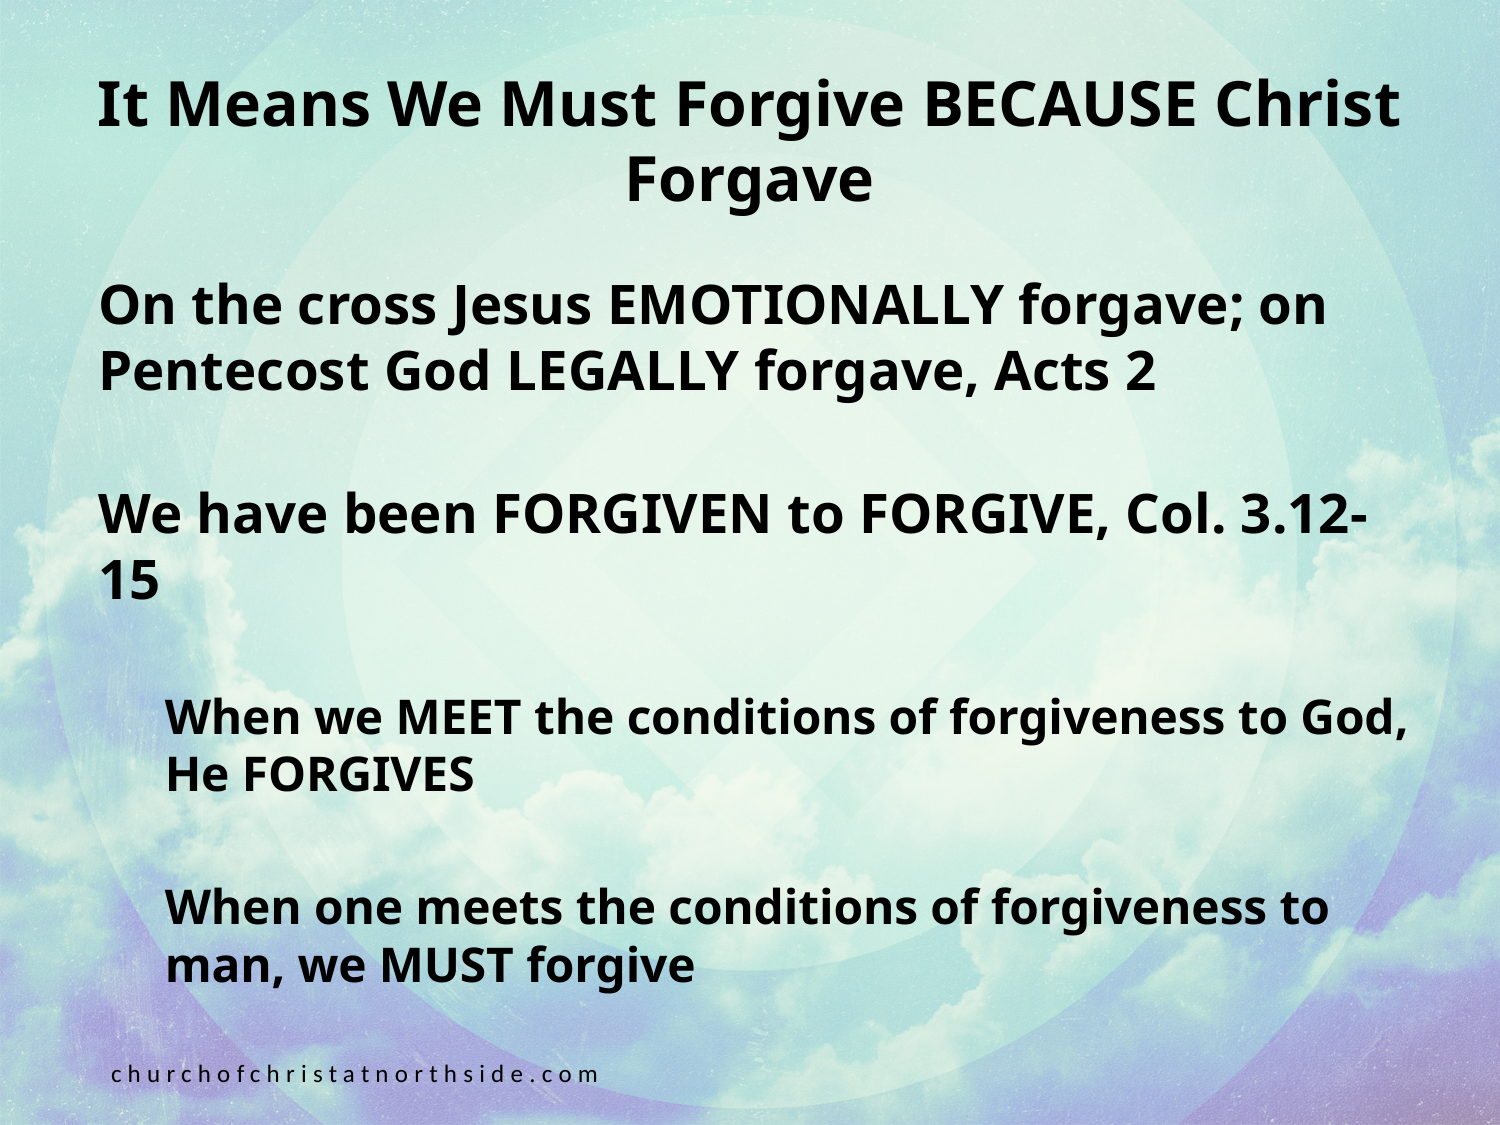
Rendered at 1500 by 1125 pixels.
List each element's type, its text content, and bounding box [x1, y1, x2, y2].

list On the cross Jesus EMOTIONALLY forgave; on Pentecost God LEGALLY forgave, Acts 2 We have been FORGIVEN to FORGIVE, Col. 3.12-15 When we MEET the conditions of forgiveness to God, He FORGIVES When one meets the conditions of forgiveness to man, we MUST forgive [75, 262, 1425, 1005]
title It Means We Must Forgive BECAUSE Christ Forgave [0, 45, 1500, 233]
footer churchofchristatnorthside.com [0, 1042, 711, 1103]
